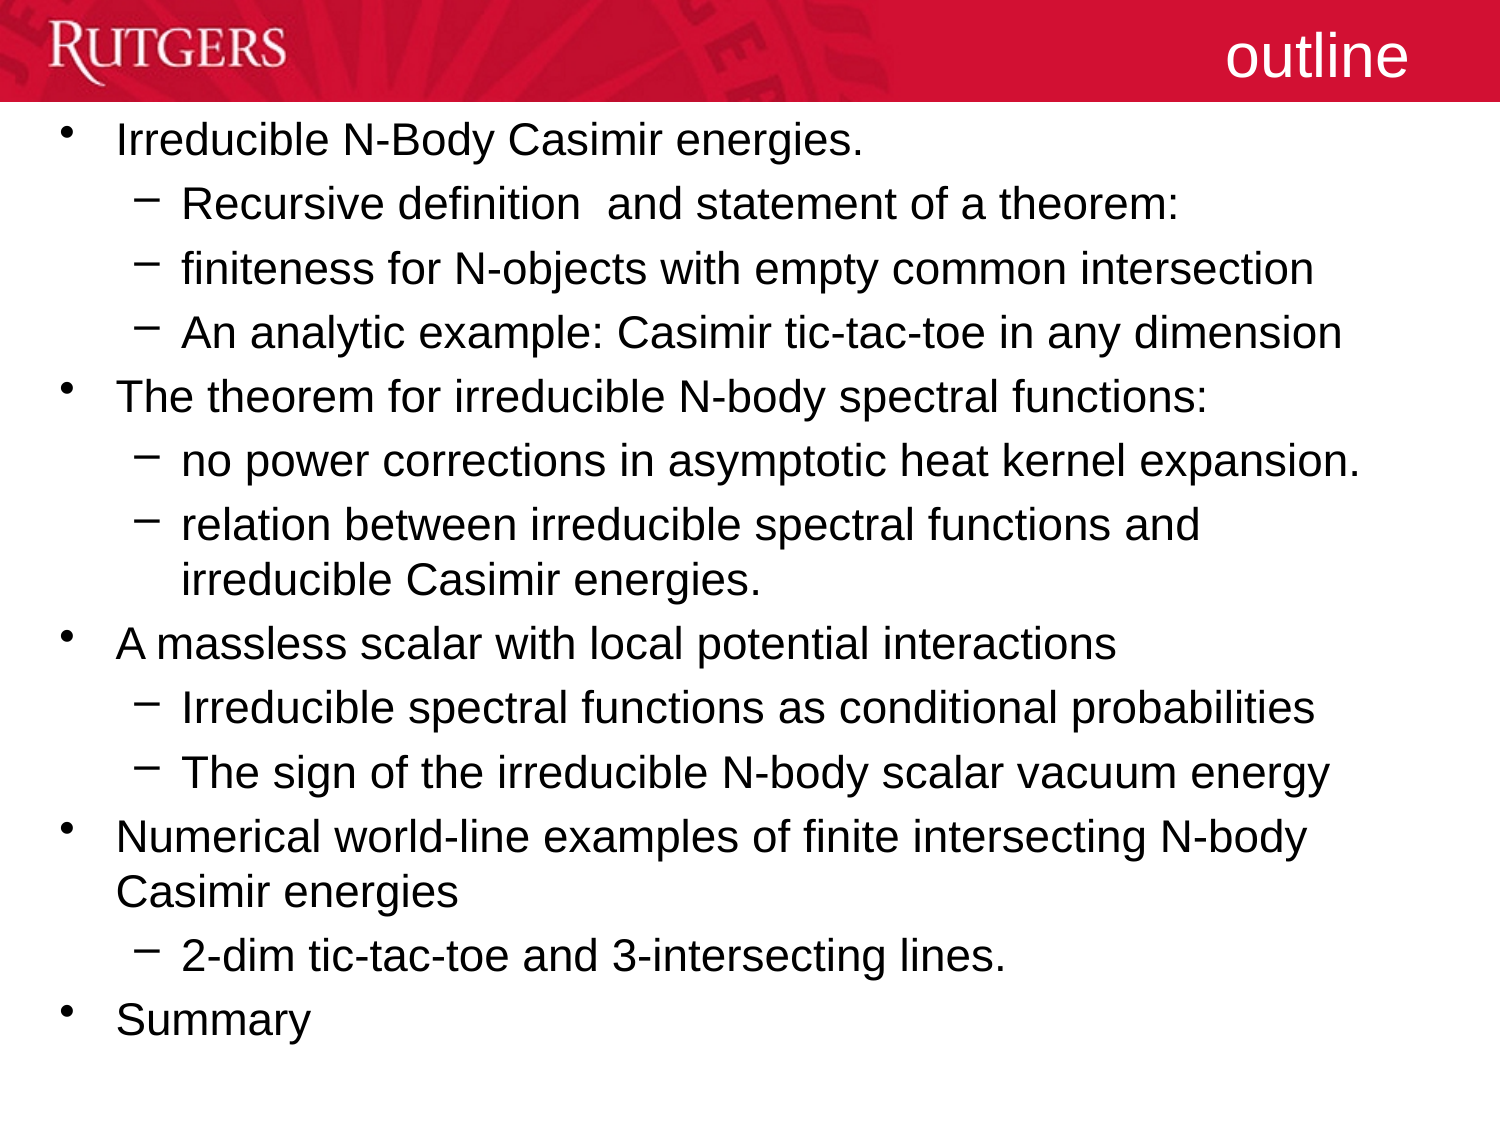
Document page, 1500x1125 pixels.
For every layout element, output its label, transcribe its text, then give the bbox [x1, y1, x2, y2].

list Irreducible N-Body Casimir energies. Recursive definition and statement of a theorem: finiteness for N-objects with empty common intersection An analytic example: Casimir tic-tac-toe in any dimension The theorem for irreducible N-body spectral functions: no power corrections in asymptotic heat kernel expansion. relation between irreducible spectral functions and irreducible Casimir energies. A massless scalar with local potential interactions Irreducible spectral functions as conditional probabilities The sign of the irreducible N-body scalar vacuum energy Numerical world-line examples of finite intersecting N-body Casimir energies 2-dim tic-tac-toe and 3-intersecting lines. Summary [44, 102, 1395, 1125]
title outline [74, 1, 1426, 103]
picture [0, 0, 1500, 102]
